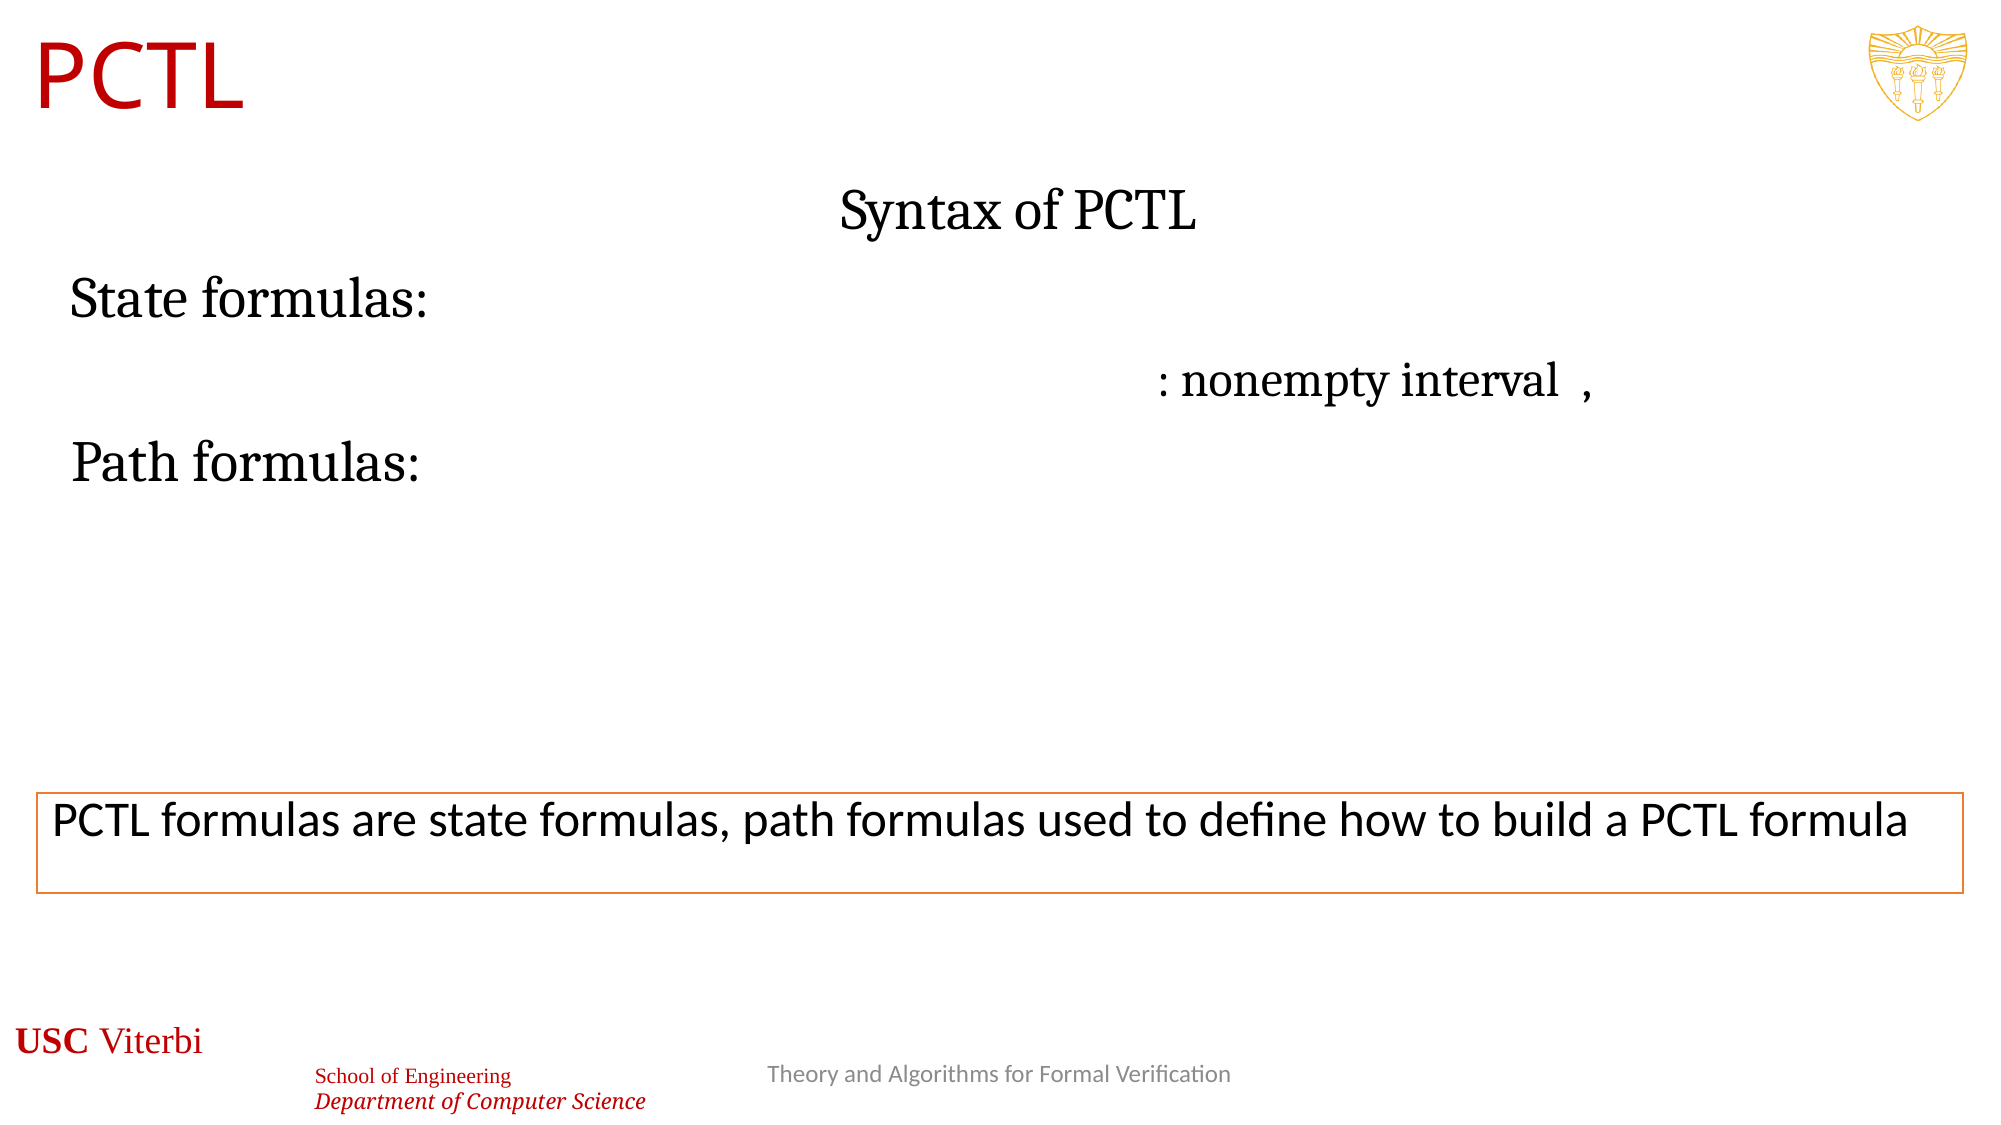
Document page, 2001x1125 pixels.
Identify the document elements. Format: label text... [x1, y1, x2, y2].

title PCTL [17, 15, 1810, 143]
list PCTL formulas are state formulas, path formulas used to define how to build a PCTL formula [36, 792, 1964, 894]
slide_number 14 [776, 1037, 1227, 1097]
footer Theory and Algorithms for Formal Verification [662, 1042, 1338, 1103]
picture [1836, 11, 2000, 135]
